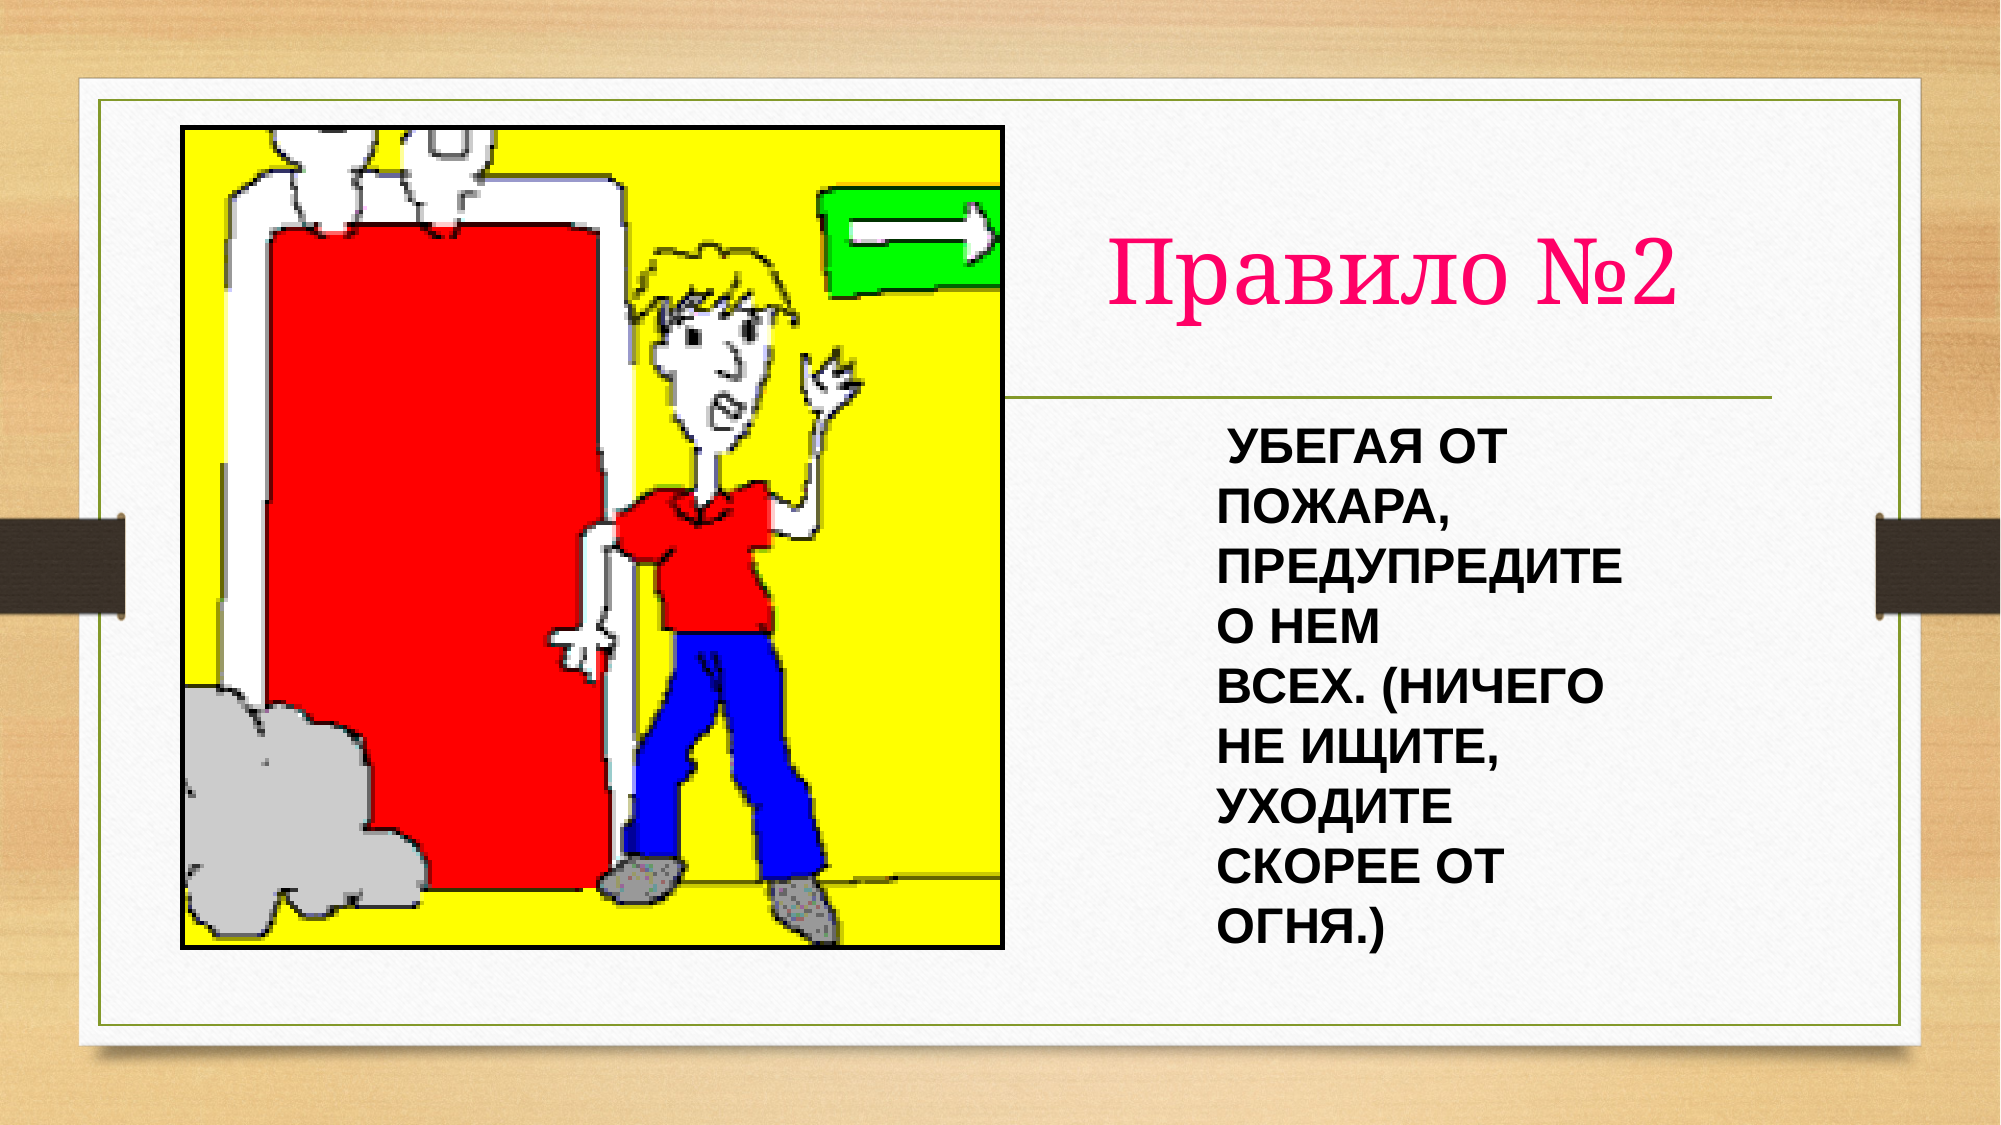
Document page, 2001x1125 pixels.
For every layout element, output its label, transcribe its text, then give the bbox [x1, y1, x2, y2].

text_box УБЕГАЯ ОТ ПОЖАРА, ПРЕДУПРЕДИТЕ О НЕМ ВСЕХ. (НИЧЕГО НЕ ИЩИТЕ, УХОДИТЕ СКОРЕЕ ОТ ОГНЯ.) [1202, 406, 1640, 961]
title Правило №2 [1005, 161, 1788, 375]
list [184, 129, 1001, 946]
picture [0, 0, 2001, 1125]
